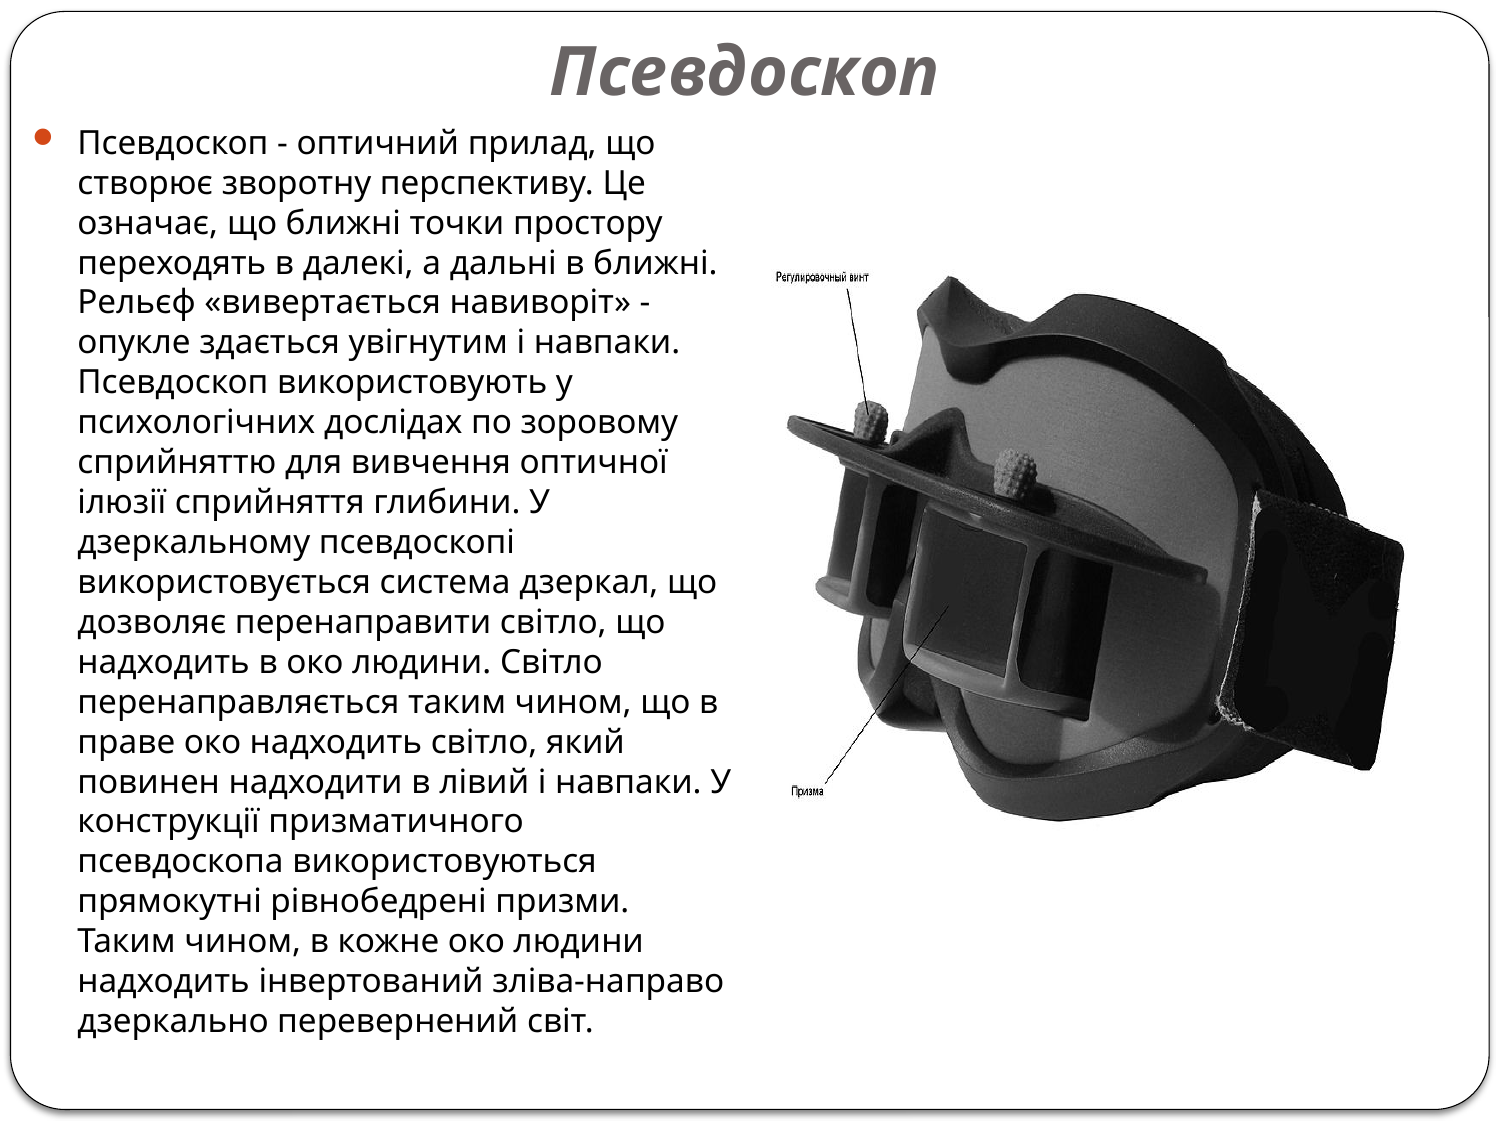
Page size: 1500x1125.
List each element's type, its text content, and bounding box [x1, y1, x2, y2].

title Псевдоскоп [324, 19, 1166, 125]
picture [749, 231, 1435, 906]
list Псевдоскоп - оптичний прилад, що створює зворотну перспективу. Це означає, що ближні точки простору переходять в далекі, а дальні в ближні. Рельєф «вивертається навиворіт» - опукле здається увігнутим і навпаки. Псевдоскоп використовують у психологічних дослідах по зоровому сприйняттю для вивчення оптичної ілюзії сприйняття глибини. У дзеркальному псевдоскопі використовується система дзеркал, що дозволяє перенаправити світло, що надходить в око людини. Світло перенаправляється таким чином, що в праве око надходить світло, який повинен надходити в лівий і навпаки. У конструкції призматичного псевдоскопа використовуються прямокутні рівнобедрені призми. Таким чином, в кожне око людини надходить інвертований зліва-направо дзеркально перевернений світ. [17, 113, 750, 1106]
